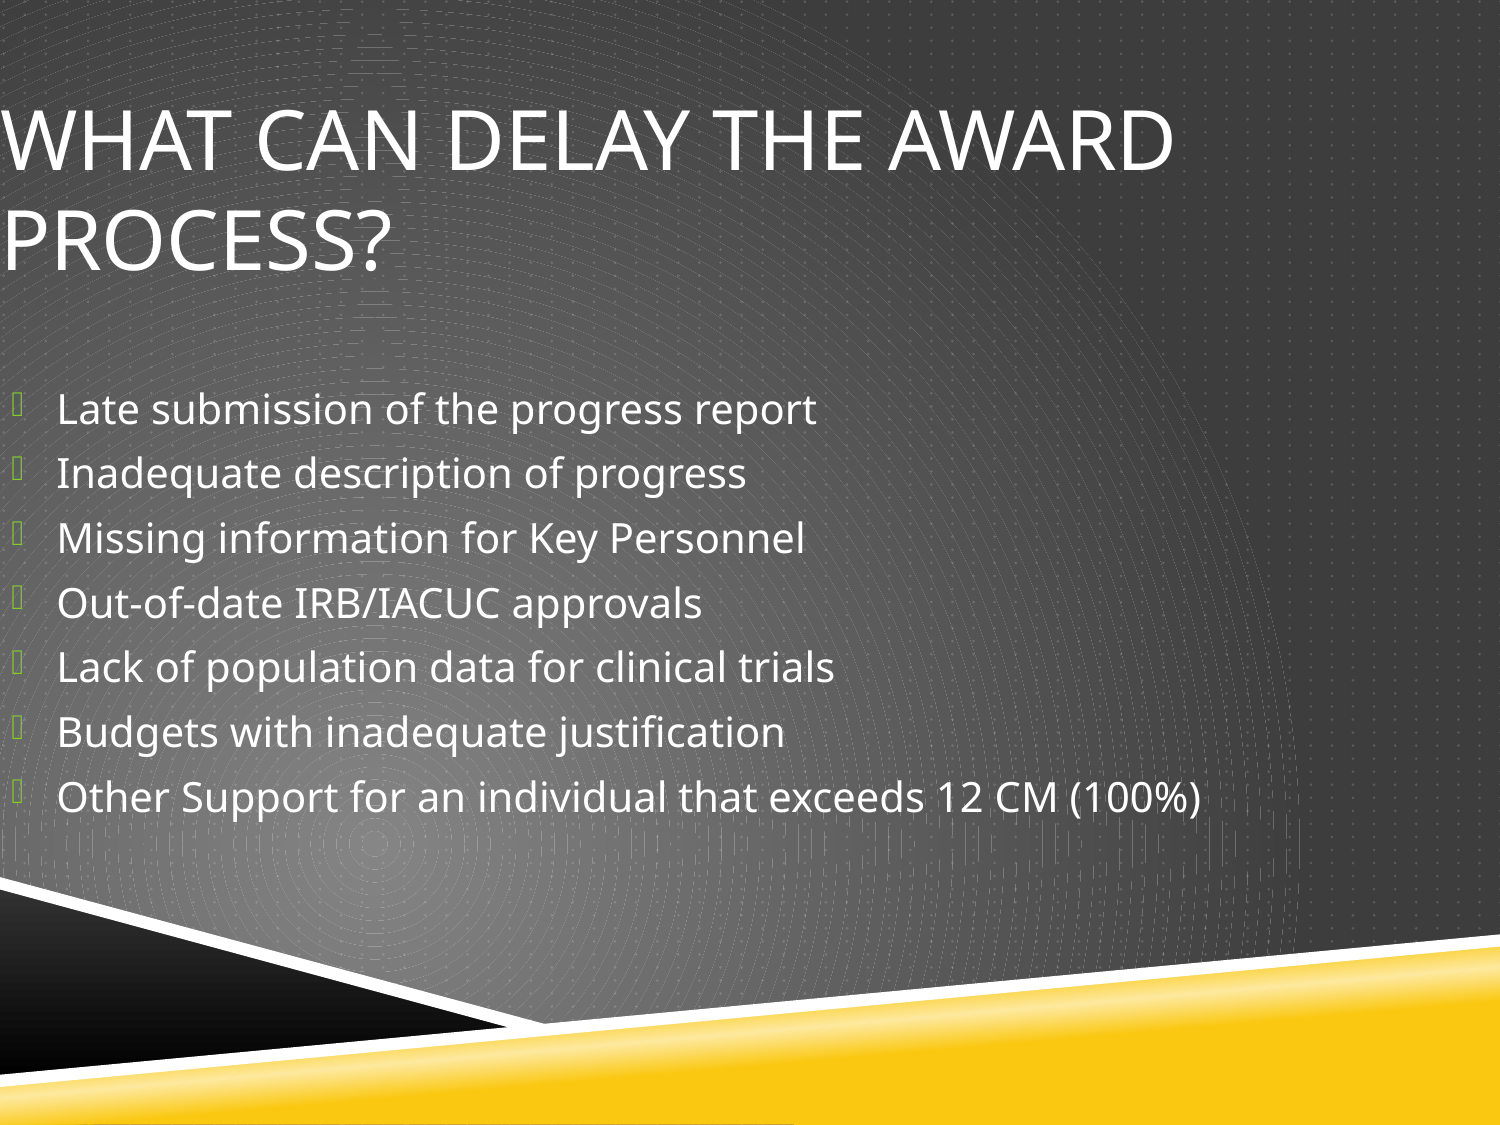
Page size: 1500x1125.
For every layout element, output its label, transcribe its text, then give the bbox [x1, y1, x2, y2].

title What Can Delay the Award Process? [0, 75, 1350, 300]
list Late submission of the progress report Inadequate description of progress Missing information for Key Personnel Out-of-date IRB/IACUC approvals Lack of population data for clinical trials Budgets with inadequate justification Other Support for an individual that exceeds 12 CM (100%) [0, 375, 1350, 938]
